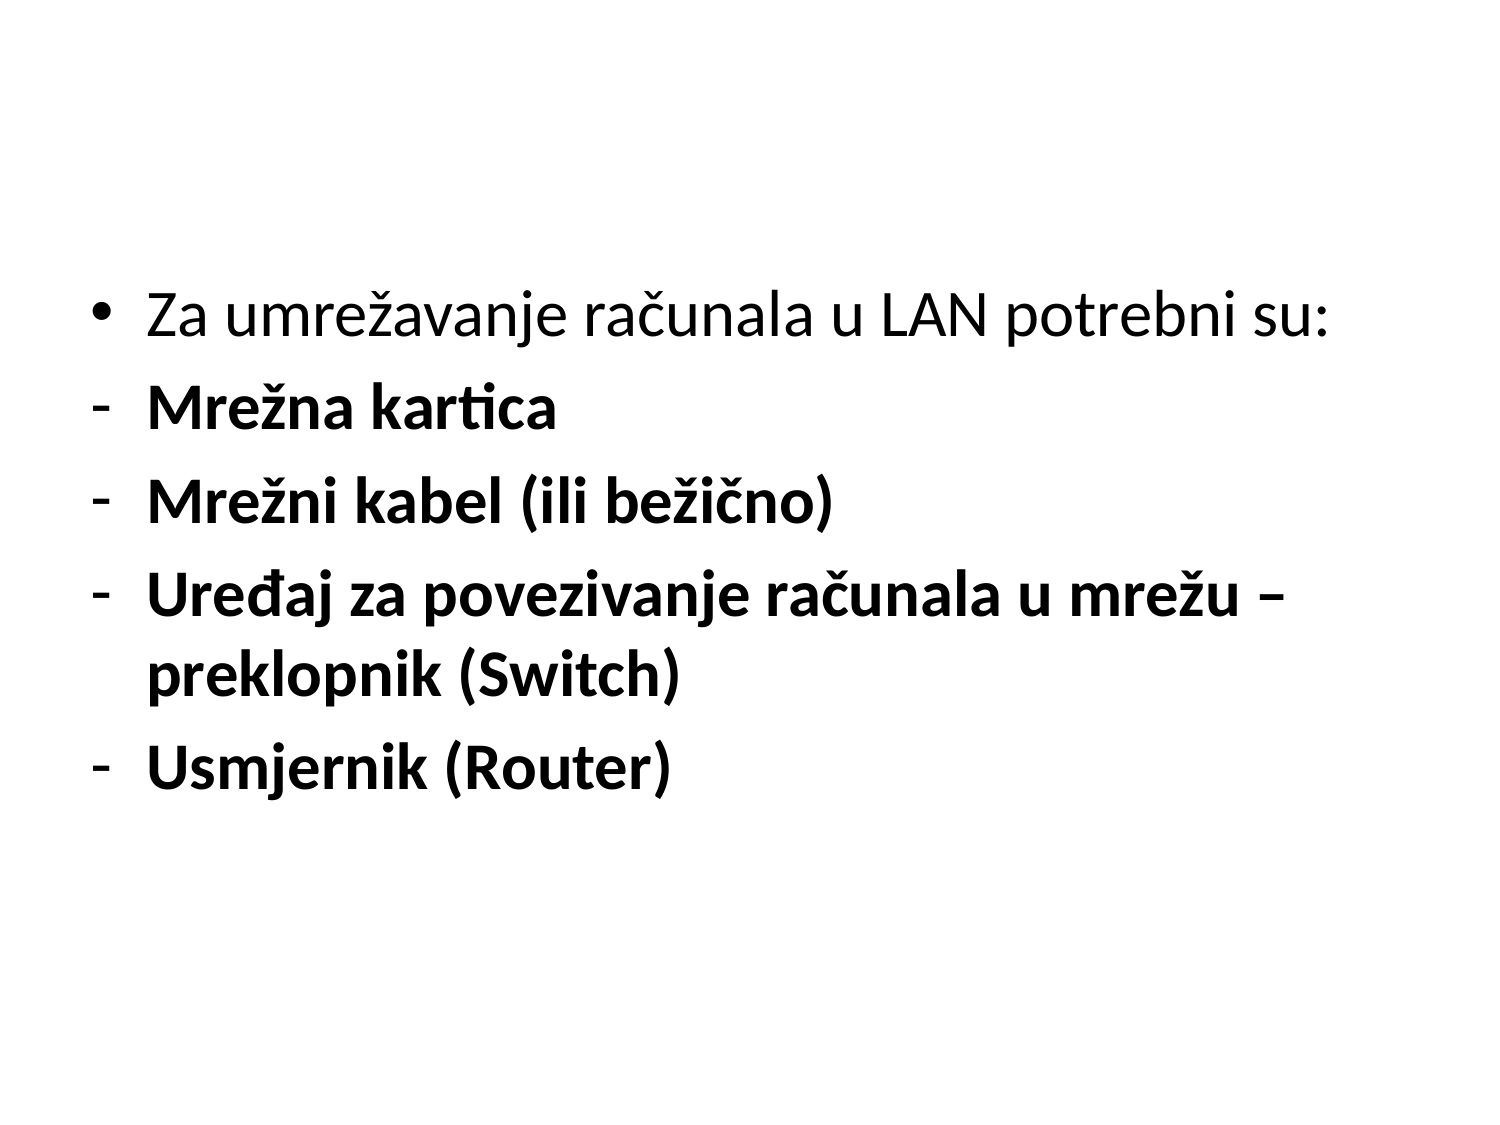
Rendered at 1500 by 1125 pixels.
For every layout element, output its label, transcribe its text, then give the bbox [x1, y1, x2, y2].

list Za umrežavanje računala u LAN potrebni su: Mrežna kartica Mrežni kabel (ili bežično) Uređaj za povezivanje računala u mrežu – preklopnik (Switch) Usmjernik (Router) [75, 262, 1425, 1005]
